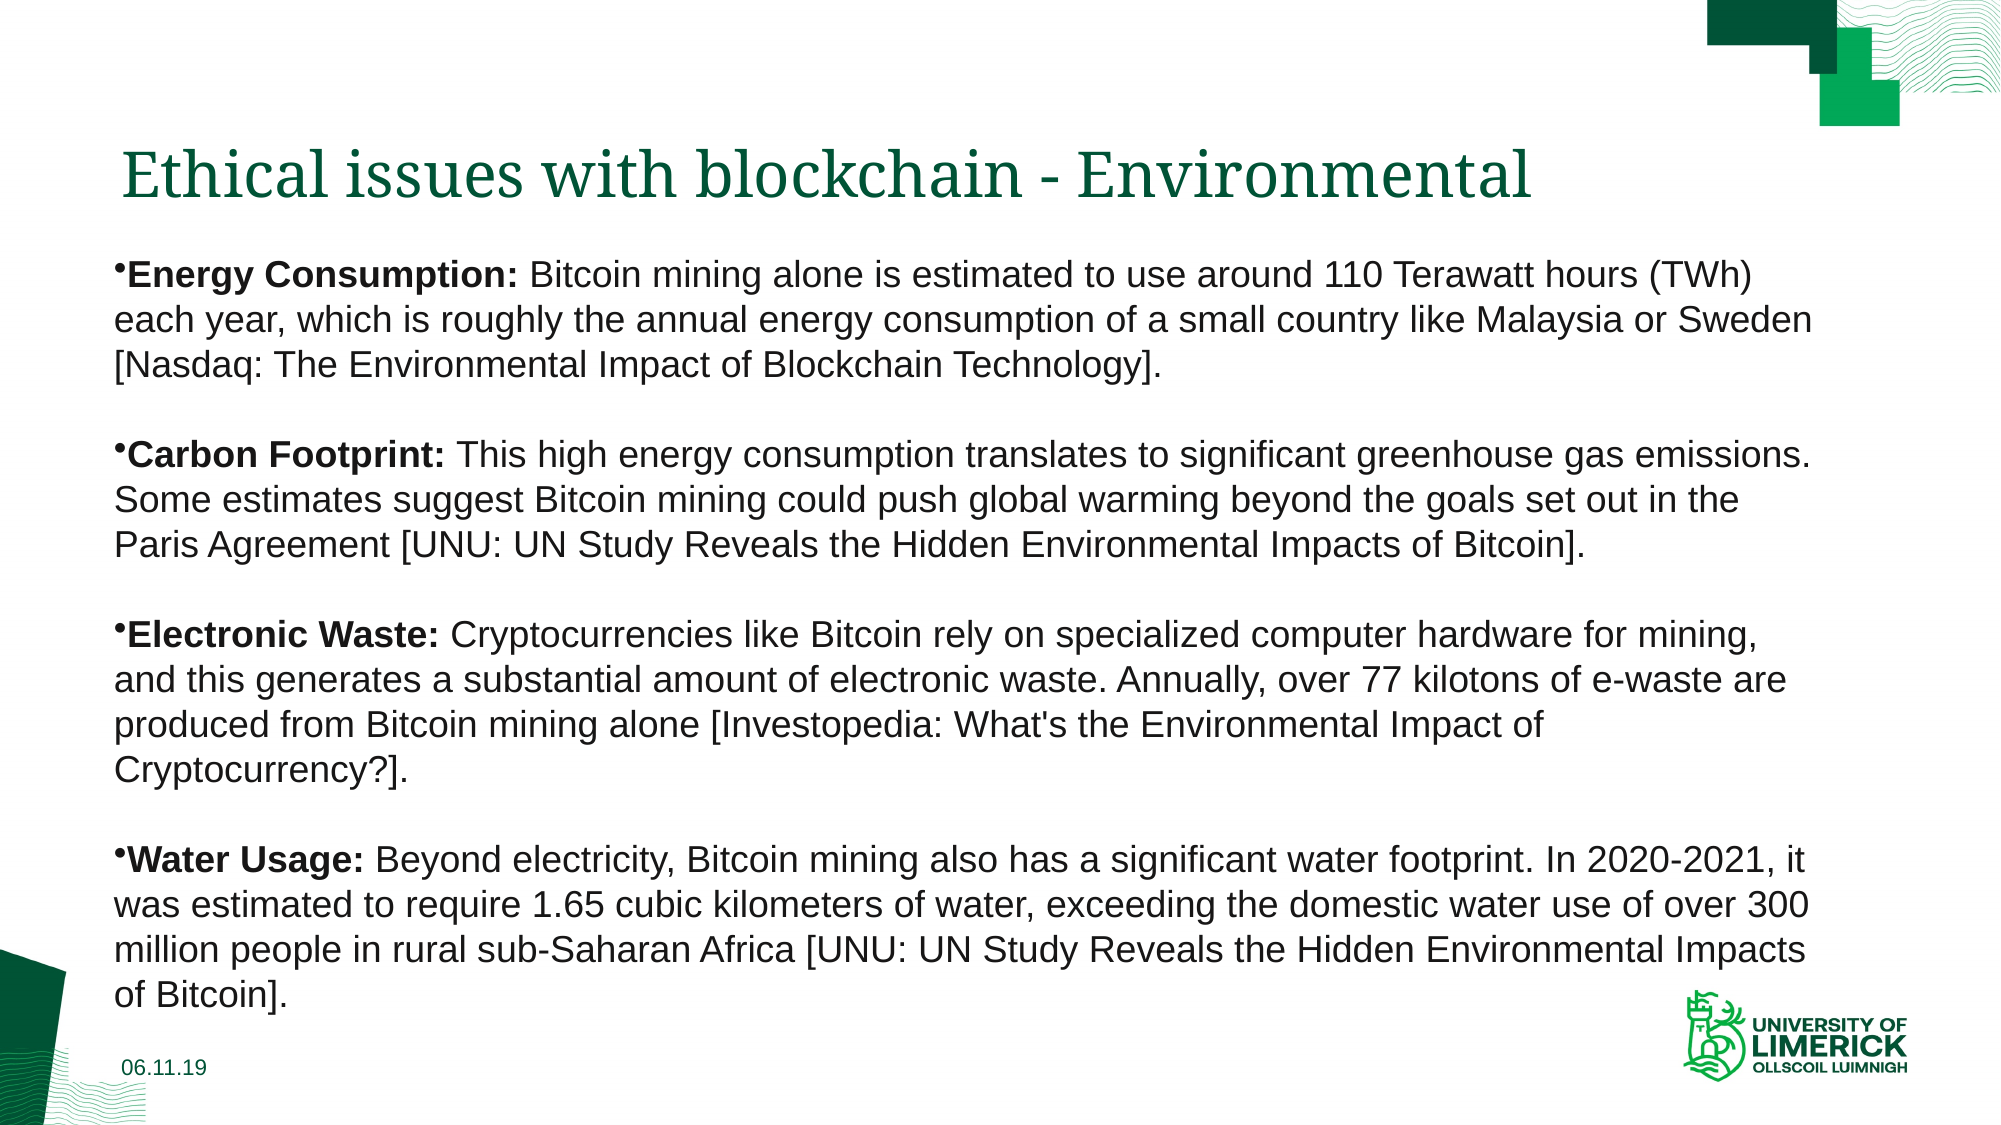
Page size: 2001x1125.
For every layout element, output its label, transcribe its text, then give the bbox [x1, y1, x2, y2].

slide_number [106, 1036, 557, 1097]
picture [0, 0, 2001, 1125]
list Energy Consumption: Bitcoin mining alone is estimated to use around 110 Terawatt hours (TWh) each year, which is roughly the annual energy consumption of a small country like Malaysia or Sweden [Nasdaq: The Environmental Impact of Blockchain Technology]. Carbon Footprint: This high energy consumption translates to significant greenhouse gas emissions. Some estimates suggest Bitcoin mining could push global warming beyond the goals set out in the Paris Agreement [UNU: UN Study Reveals the Hidden Environmental Impacts of Bitcoin]. Electronic Waste: Cryptocurrencies like Bitcoin rely on specialized computer hardware for mining, and this generates a substantial amount of electronic waste. Annually, over 77 kilotons of e-waste are produced from Bitcoin mining alone [Investopedia: What's the Environmental Impact of Cryptocurrency?]. Water Usage: Beyond electricity, Bitcoin mining also has a significant water footprint. In 2020-2021, it was estimated to require 1.65 cubic kilometers of water, exceeding the domestic water use of over 300 million people in rural sub-Saharan Africa [UNU: UN Study Reveals the Hidden Environmental Impacts of Bitcoin]. [98, 242, 1839, 1023]
title Ethical issues with blockchain - Environmental [106, 135, 1832, 242]
